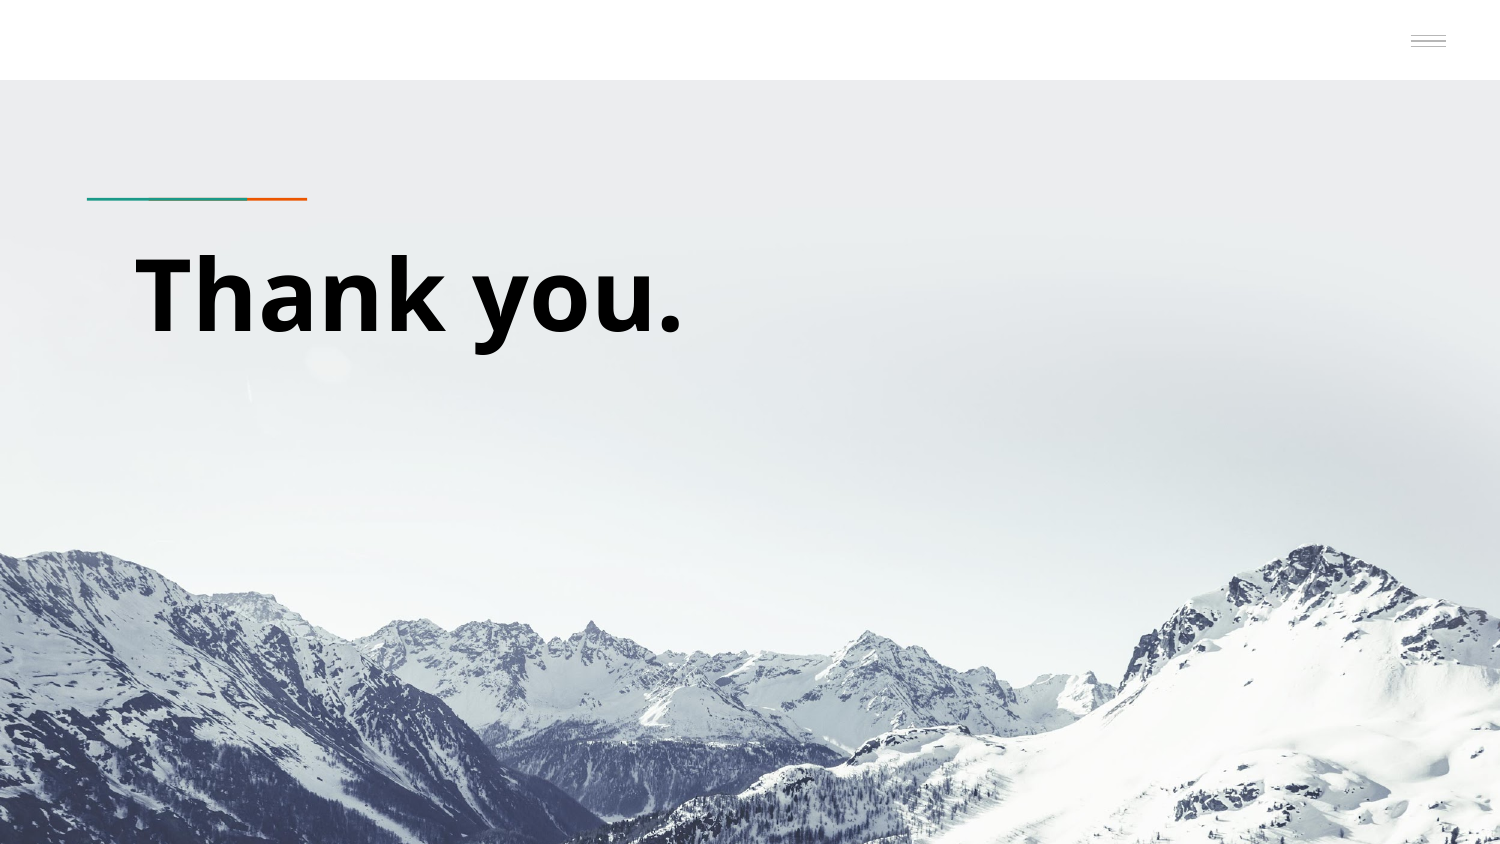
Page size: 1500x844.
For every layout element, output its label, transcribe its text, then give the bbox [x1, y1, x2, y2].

picture [0, 80, 1500, 844]
title Thank you. [119, 216, 1381, 490]
